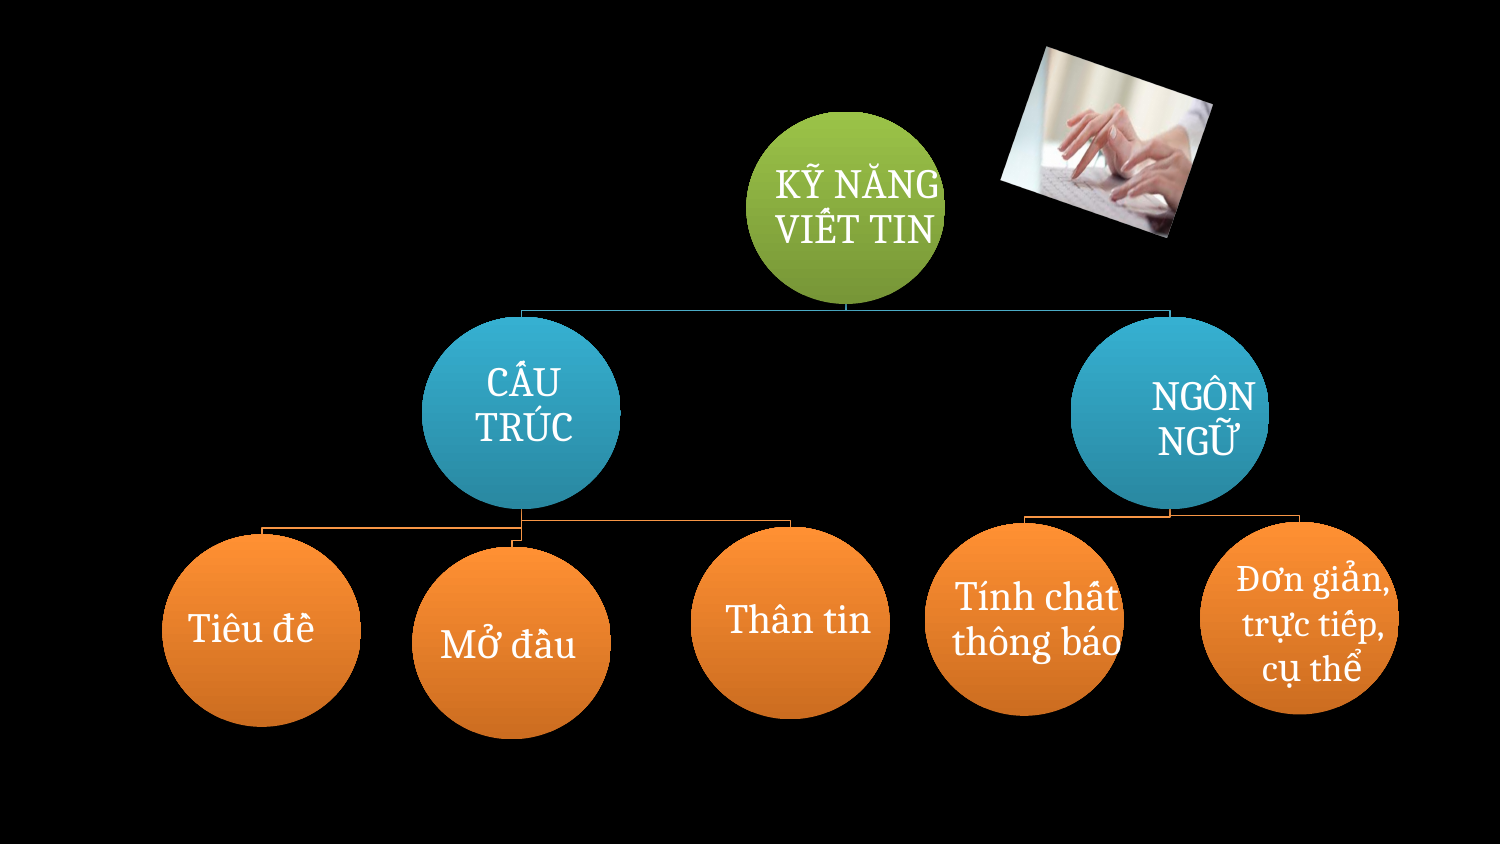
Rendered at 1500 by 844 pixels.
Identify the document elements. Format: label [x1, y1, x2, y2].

text_box [162, 46, 1451, 802]
picture [1017, 71, 1195, 213]
